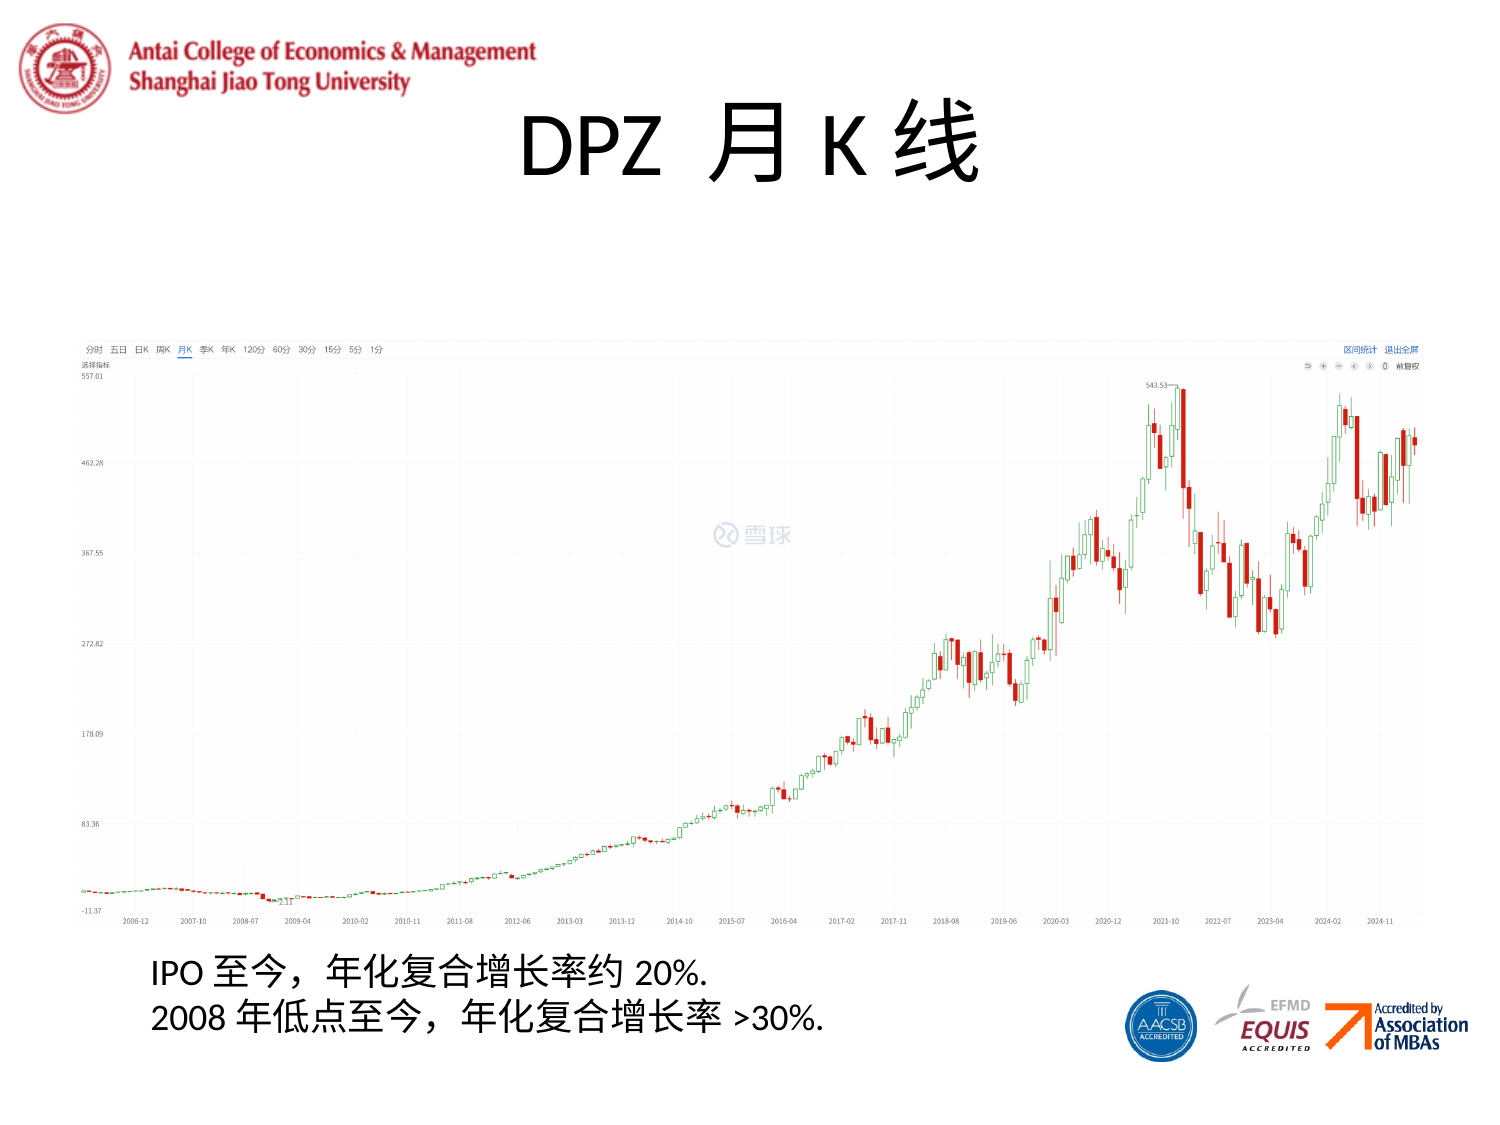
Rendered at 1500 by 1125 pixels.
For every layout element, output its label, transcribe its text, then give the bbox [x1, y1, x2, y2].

picture [1325, 1002, 1468, 1050]
title DPZ 月K线 [75, 45, 1425, 233]
picture [1125, 990, 1197, 1062]
text_box IPO至今，年化复合增长率约20%. 2008年低点至今，年化复合增长率>30%. [135, 940, 1093, 1046]
picture [2, 19, 548, 119]
picture [1214, 984, 1310, 1051]
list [74, 338, 1426, 930]
